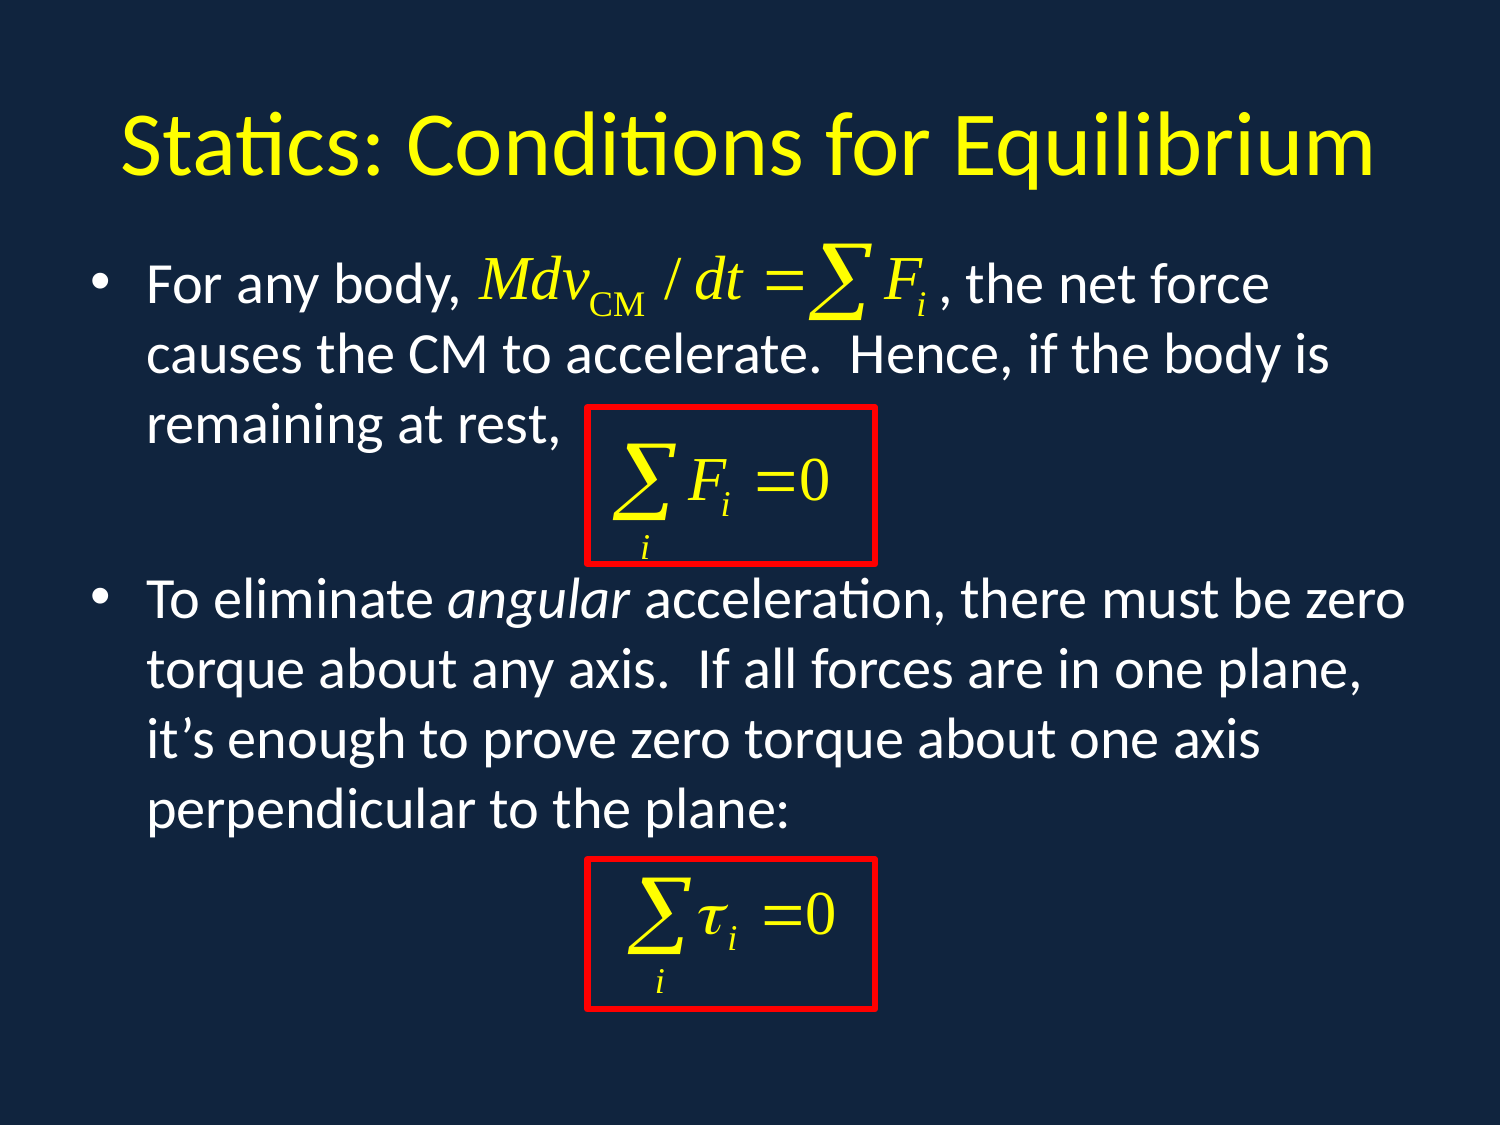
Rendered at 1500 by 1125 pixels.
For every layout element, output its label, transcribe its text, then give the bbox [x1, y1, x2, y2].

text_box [609, 437, 834, 565]
list For any body, , the net force causes the CM to accelerate. Hence, if the body is remaining at rest, To eliminate angular acceleration, there must be zero torque about any axis. If all forces are in one plane, it’s enough to prove zero torque about one axis perpendicular to the plane: [75, 237, 1425, 980]
text_box [585, 857, 877, 1011]
title Statics: Conditions for Equilibrium [75, 45, 1425, 233]
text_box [624, 873, 840, 1000]
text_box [474, 237, 938, 330]
text_box [585, 405, 877, 566]
